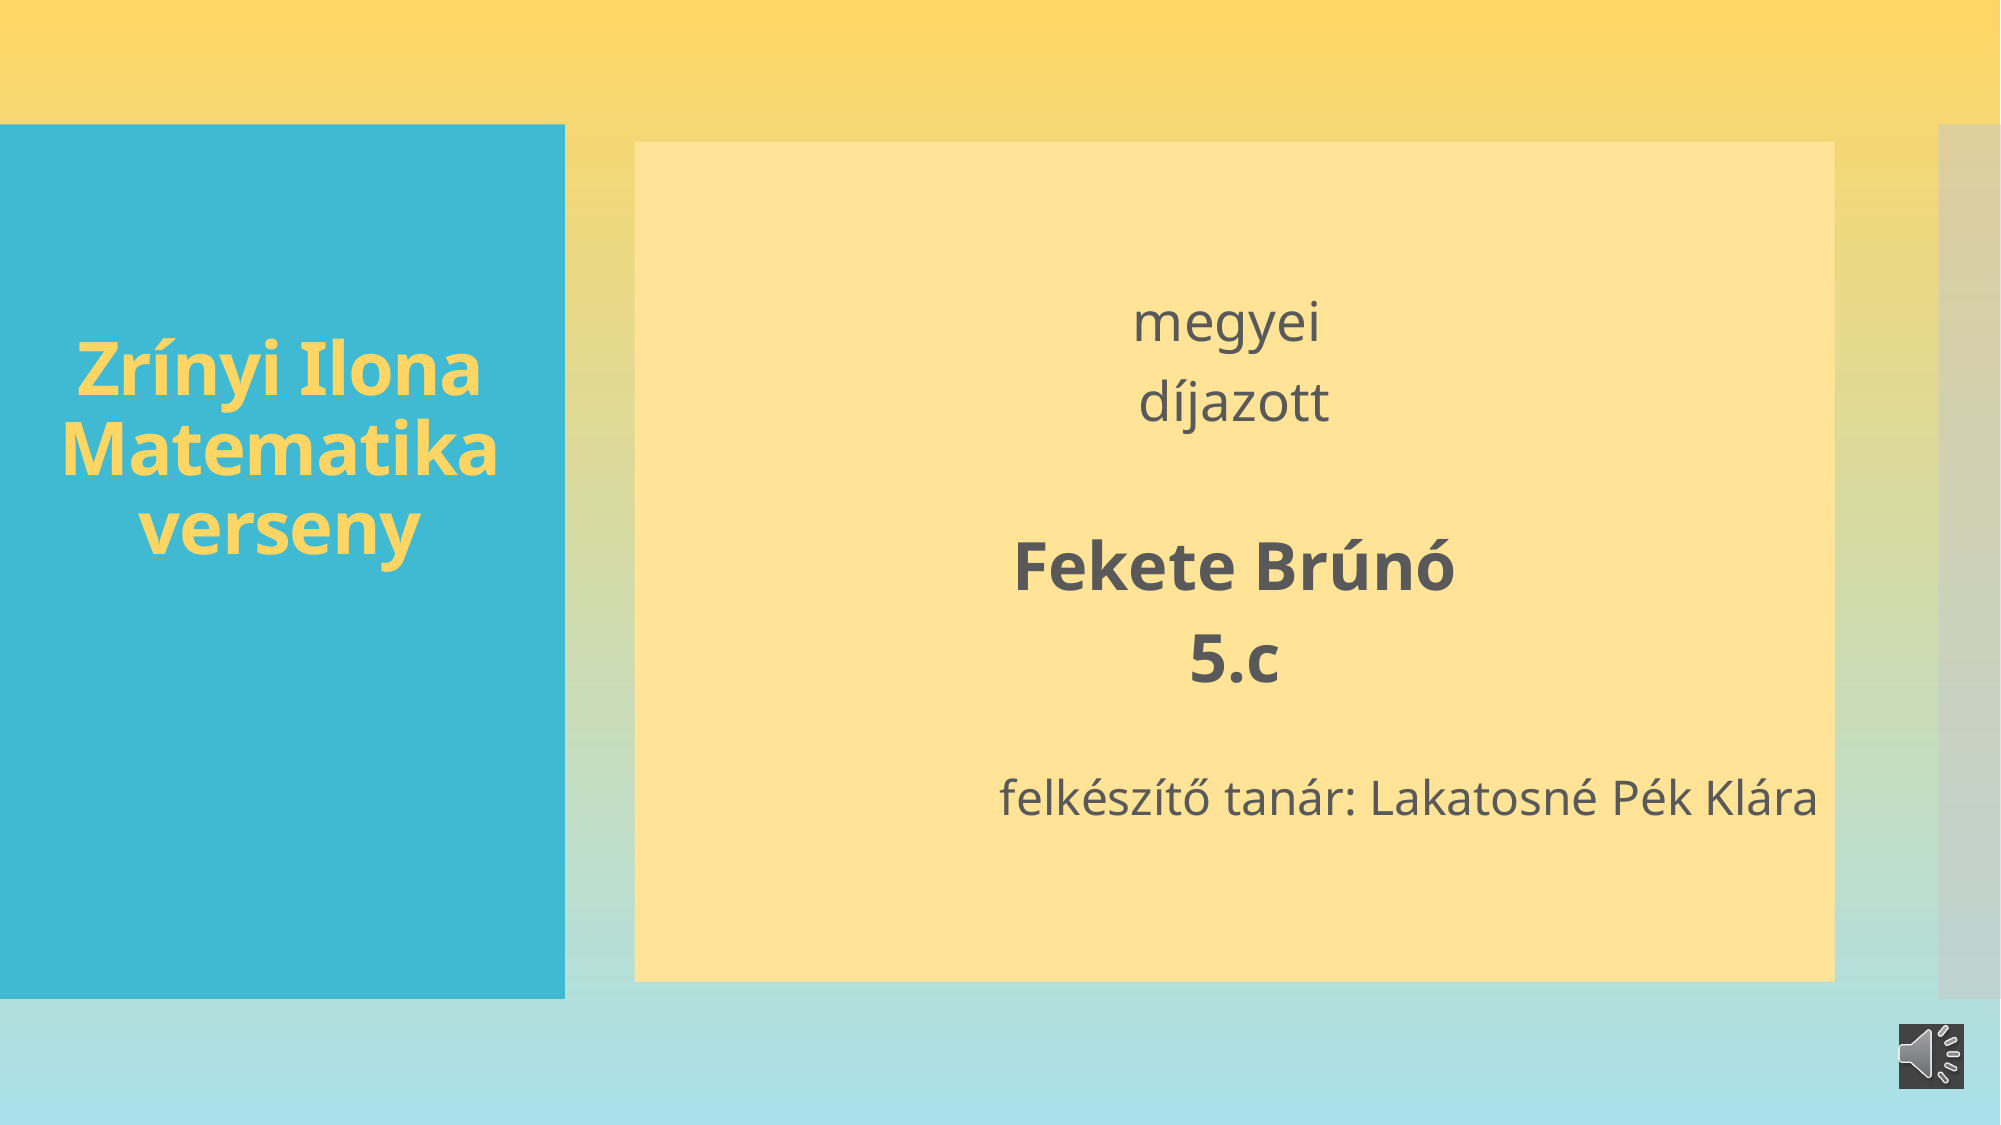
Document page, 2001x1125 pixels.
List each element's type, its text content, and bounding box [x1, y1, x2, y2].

title Zrínyi Ilona Matematika verseny [0, 177, 561, 940]
list megyei díjazott Fekete Brúnó 5.c felkészítő tanár: Lakatosné Pék Klára [634, 141, 1835, 982]
picture [1897, 1022, 1965, 1090]
